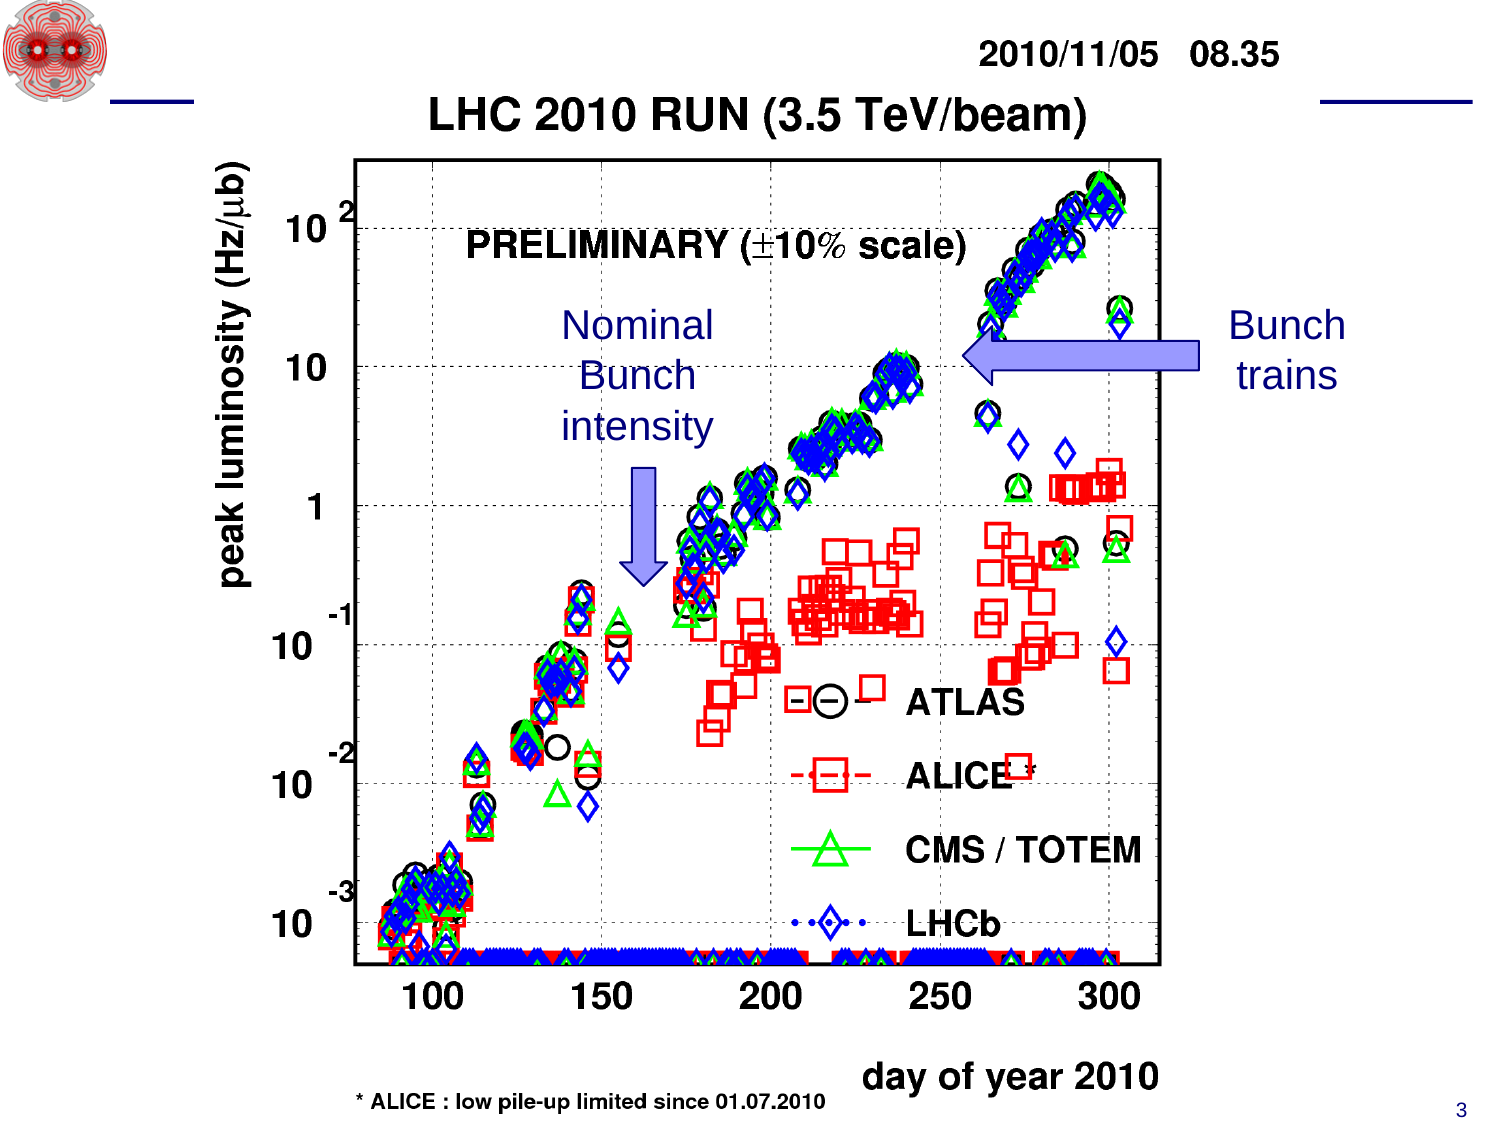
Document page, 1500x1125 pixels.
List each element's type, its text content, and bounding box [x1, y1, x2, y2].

text_box Bunch trains [1326, 290, 1365, 406]
slide_number 3 [1326, 1087, 1483, 1125]
picture [0, 0, 108, 103]
picture [194, 0, 1320, 1125]
